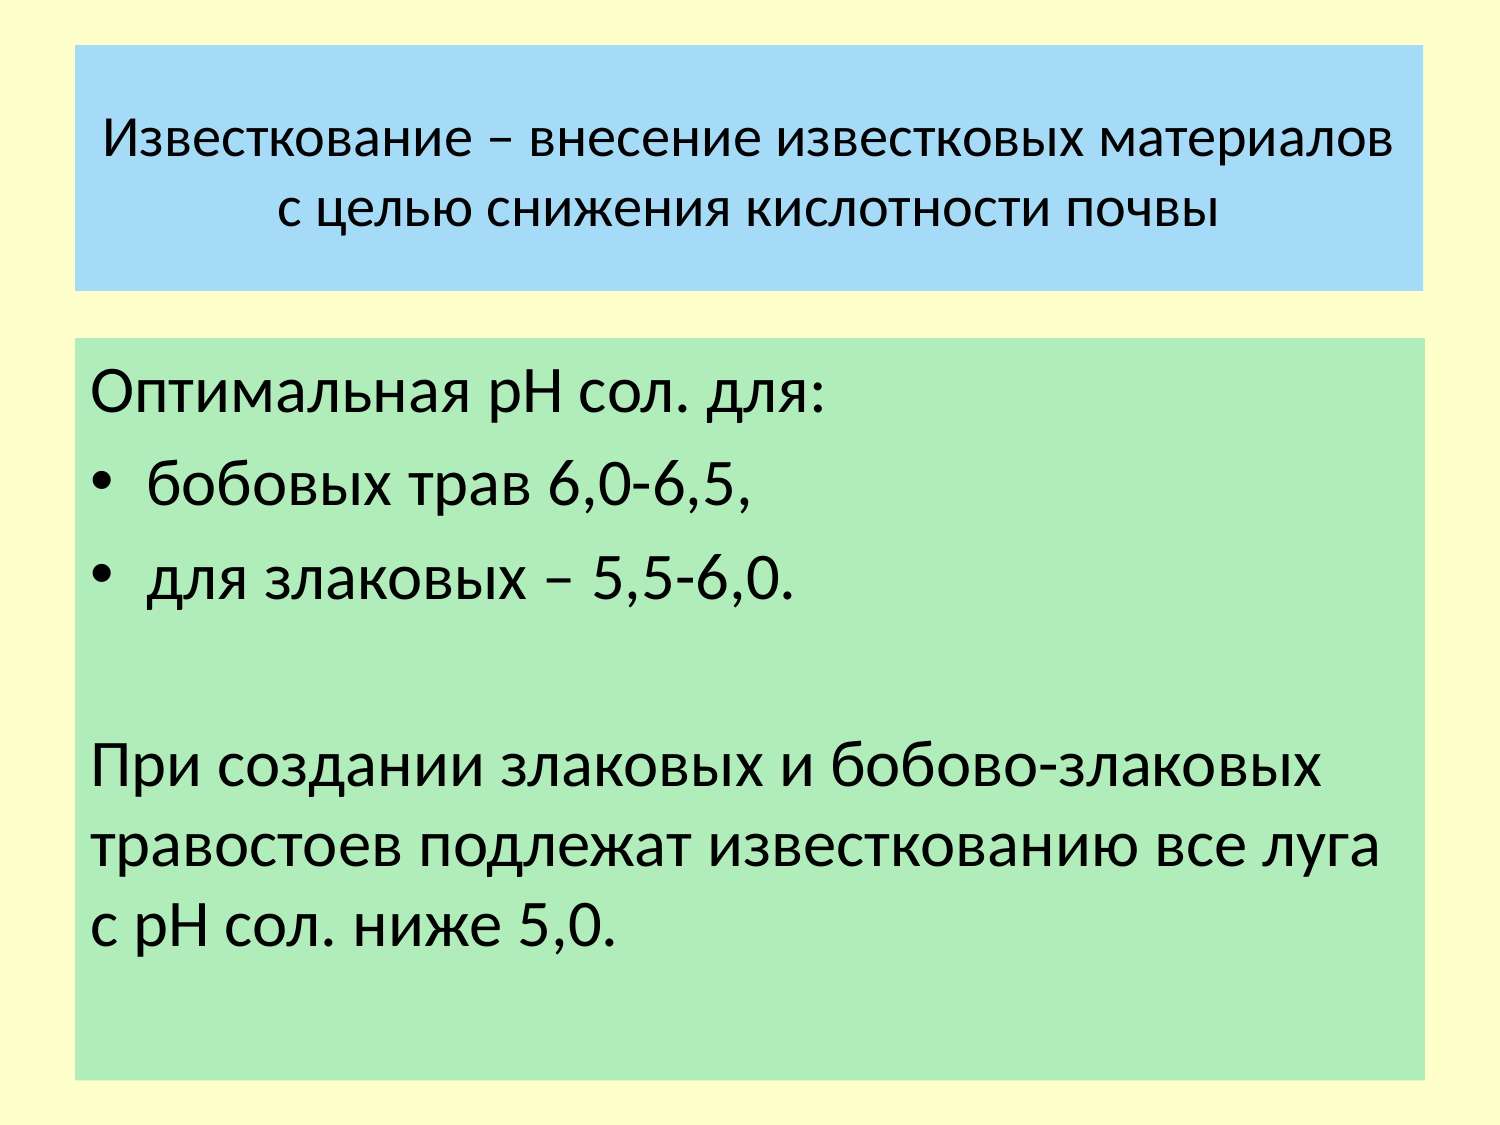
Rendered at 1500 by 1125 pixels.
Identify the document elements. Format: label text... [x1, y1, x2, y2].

title Известкование – внесение известковых материалов с целью снижения кислотности почвы [75, 45, 1424, 291]
list Оптимальная рН сол. для: бобовых трав 6,0-6,5, для злаковых – 5,5-6,0. При создании злаковых и бобово-злаковых травостоев подлежат известкованию все луга с рН сол. ниже 5,0. [75, 338, 1425, 1081]
